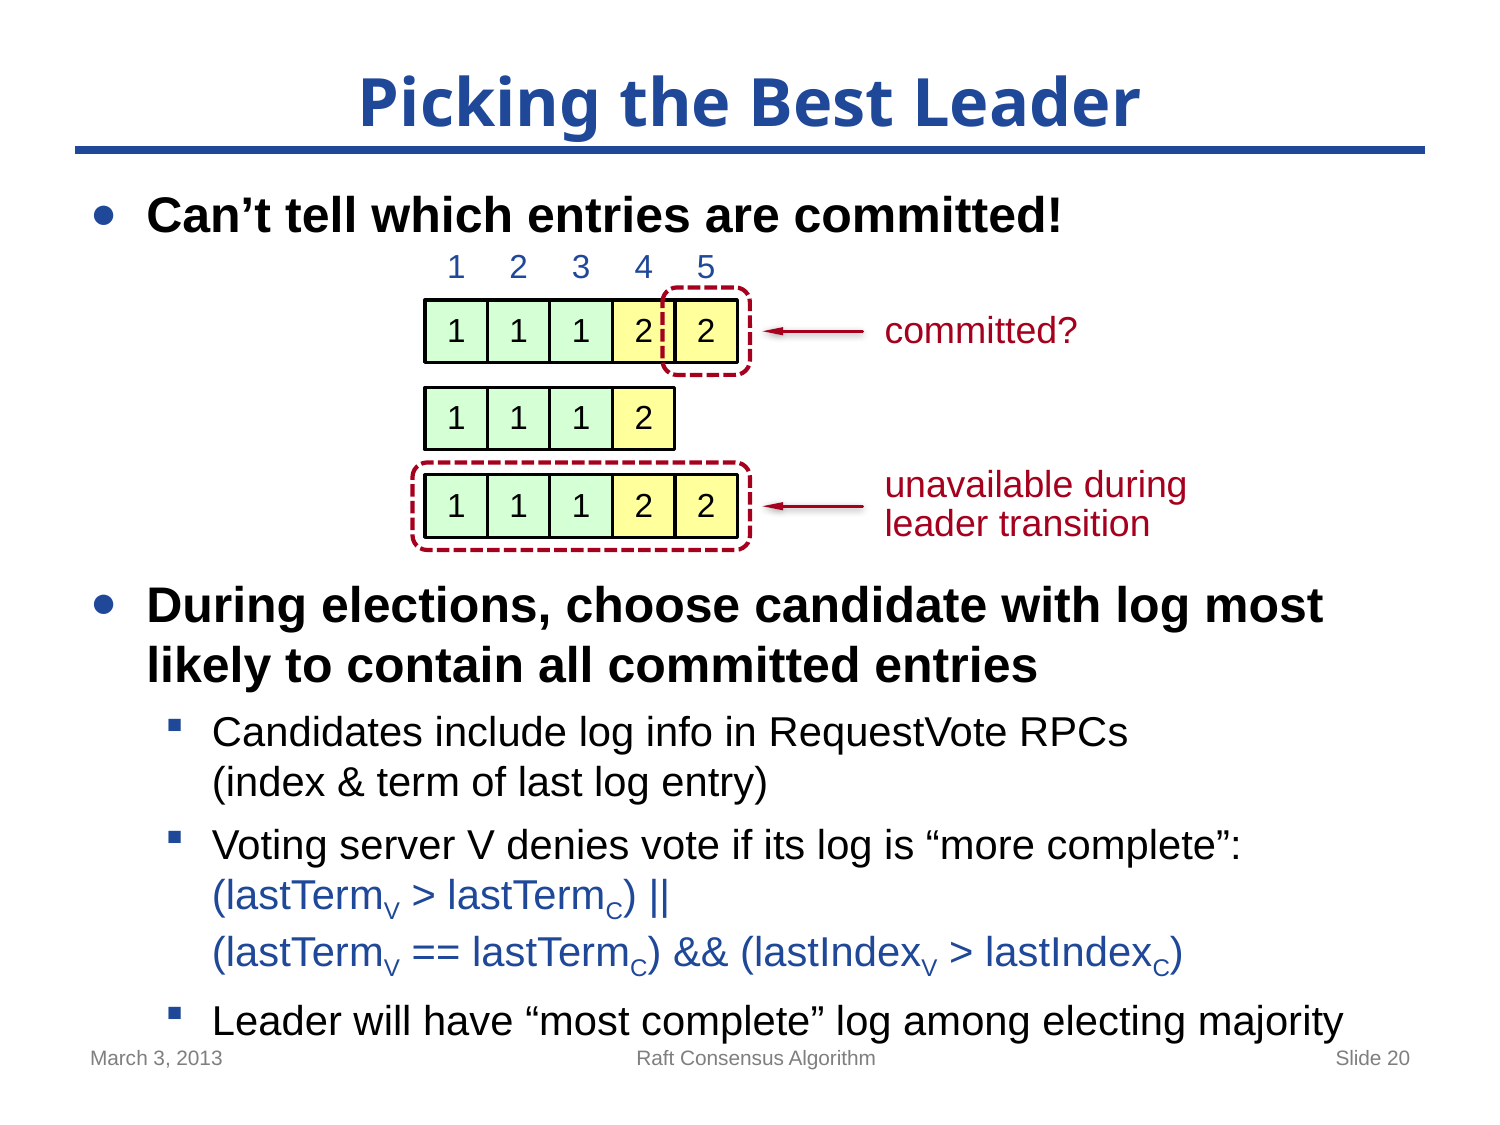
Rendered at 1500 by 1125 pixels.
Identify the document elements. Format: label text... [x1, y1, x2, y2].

text_box 1 [423, 298, 485, 364]
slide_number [75, 1037, 425, 1103]
text_box 4 [612, 237, 674, 293]
text_box 5 [674, 237, 738, 287]
text_box 1 [423, 385, 485, 452]
title Picking the Best Leader [75, 50, 1425, 150]
footer Raft Consensus Algorithm [474, 1037, 1038, 1103]
text_box [660, 285, 753, 378]
text_box 2 [487, 237, 549, 293]
text_box 2 [614, 385, 677, 452]
text_box [410, 460, 753, 553]
list Can’t tell which entries are committed! During elections, choose candidate with log most likely to contain all committed entries Candidates include log info in RequestVote RPCs (index & term of last log entry) Voting server V denies vote if its log is “more complete”: (lastTermV > lastTermC) || (lastTermV == lastTermC) && (lastIndexV > lastIndexC) Leader will have “most complete” log among electing majority [75, 174, 1425, 1005]
text_box 1 [548, 385, 614, 452]
text_box 2 [614, 298, 662, 364]
text_box unavailable during leader transition [884, 465, 1300, 545]
text_box 1 [485, 385, 548, 452]
text_box 1 [424, 237, 487, 293]
text_box committed? [884, 311, 1185, 351]
text_box 3 [549, 237, 612, 293]
text_box 1 [485, 298, 548, 364]
slide_number Slide 20 [1074, 1037, 1425, 1103]
text_box 1 [548, 298, 614, 364]
